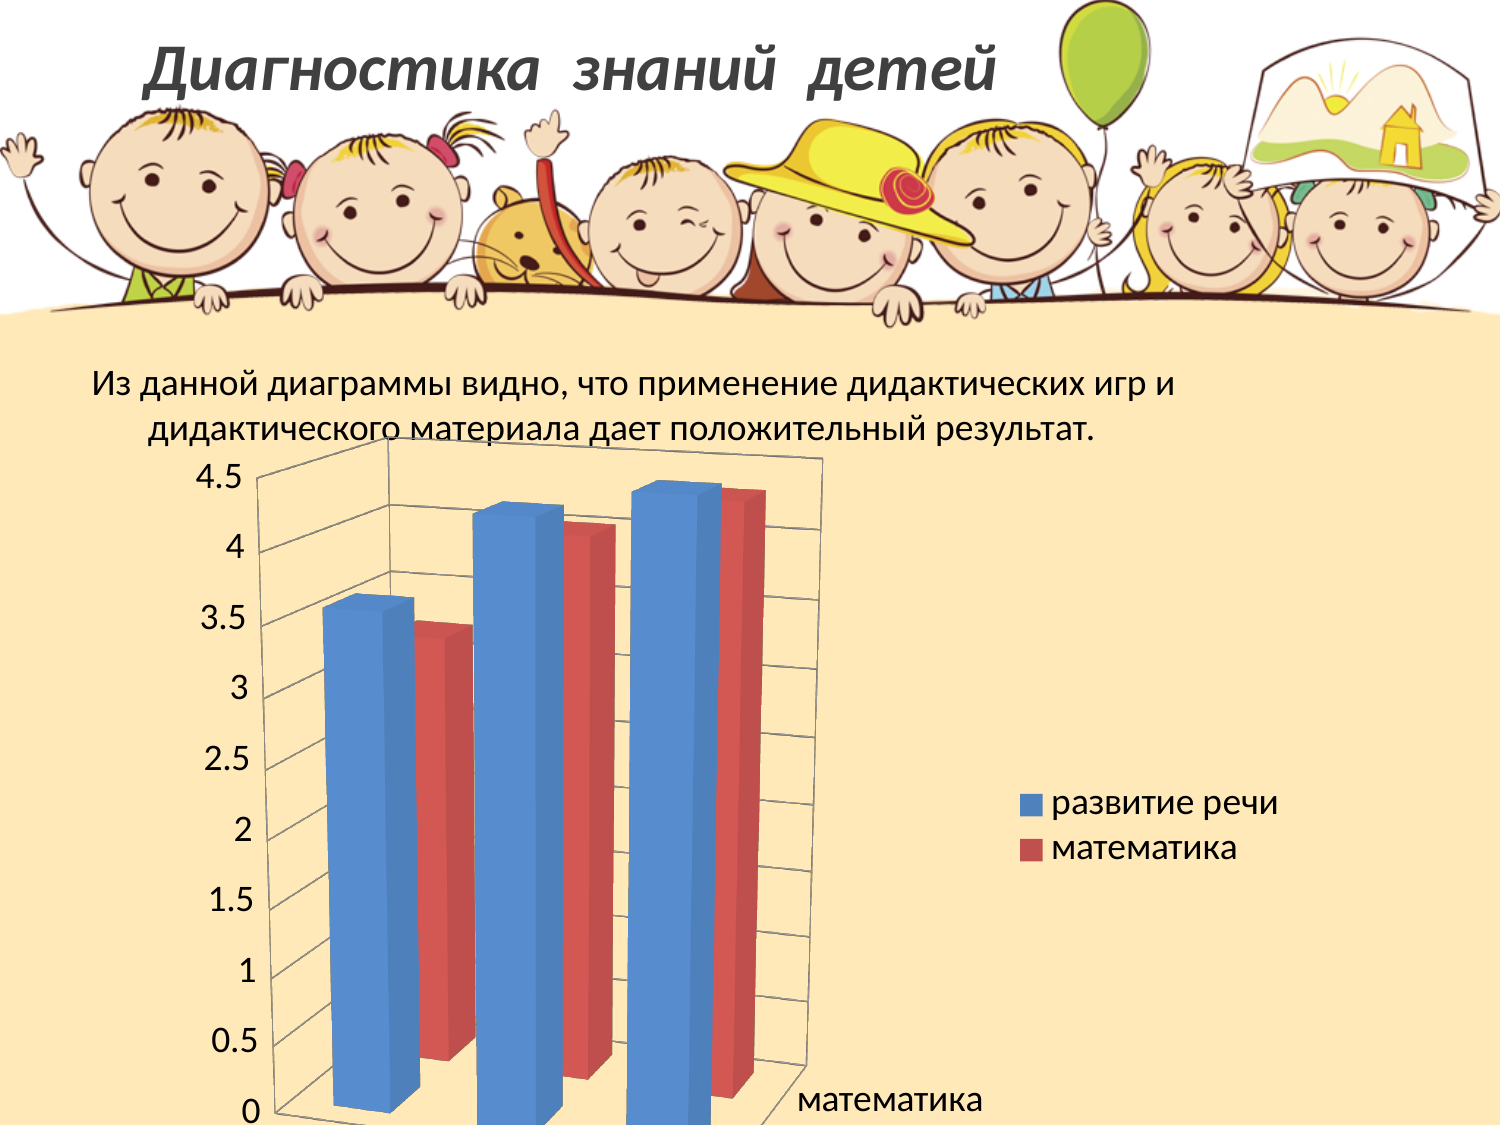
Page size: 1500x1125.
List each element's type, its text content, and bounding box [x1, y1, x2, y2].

picture [0, 0, 1500, 1125]
chart [170, 420, 1305, 1125]
list Из данной диаграммы видно, что применение дидактических игр и дидактического материала дает положительный результат. [76, 349, 1265, 1125]
title Диагностика знаний детей [0, 1, 1158, 126]
